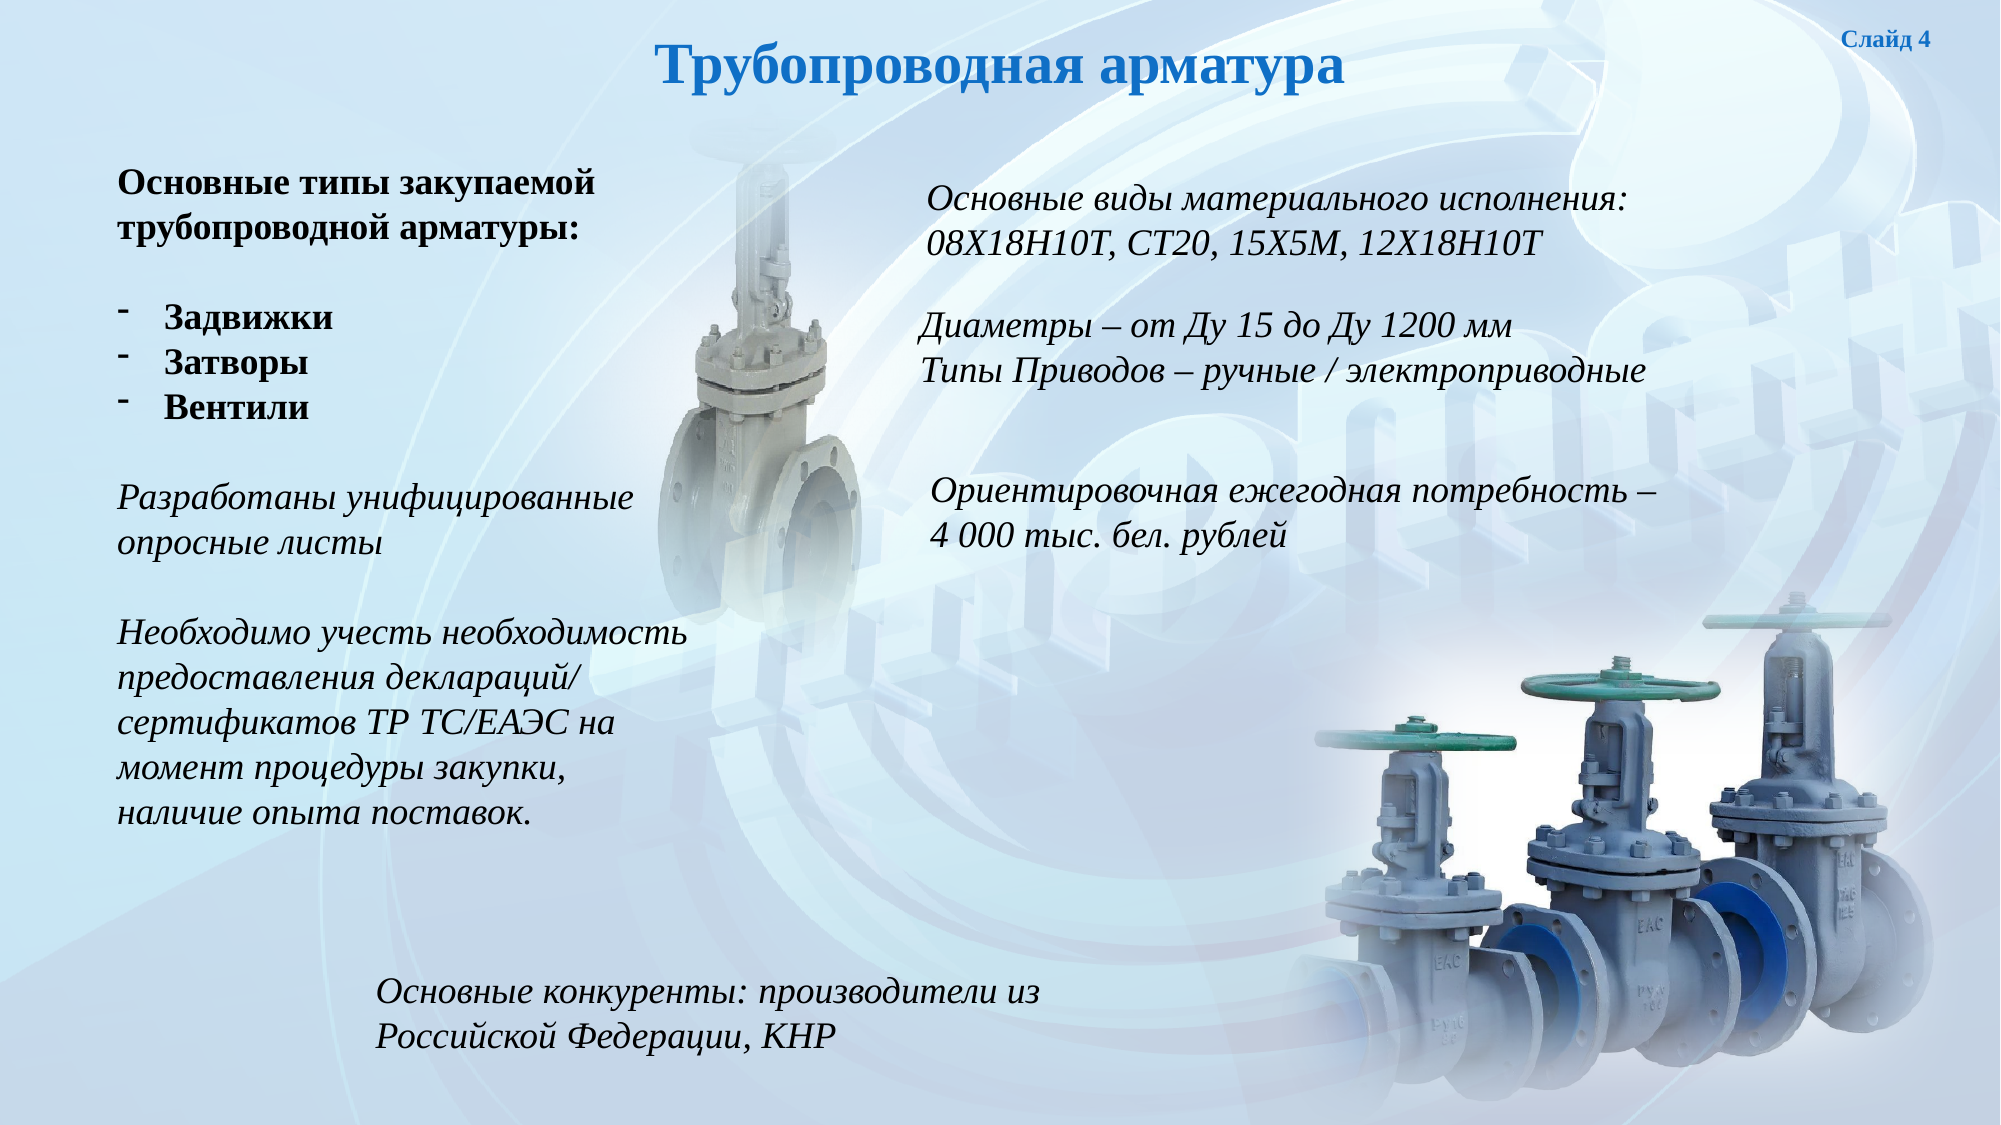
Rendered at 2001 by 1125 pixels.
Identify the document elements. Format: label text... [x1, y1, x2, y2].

text_box Трубопроводная арматура [303, 17, 1697, 103]
text_box Основные конкуренты: производители из Российской Федерации, КНР [360, 958, 1058, 1109]
picture [0, 0, 2001, 1125]
text_box Диаметры – от Ду 15 до Ду 1200 мм Типы Приводов – ручные / электроприводные [1102, 292, 1768, 488]
text_box Слайд 4 [1720, 15, 2000, 60]
text_box [1102, 160, 1697, 292]
text_box Основные типы закупаемой трубопроводной арматуры: Задвижки Затворы Вентили Разработаны унифицированные опросные листы Необходимо учесть необходимость предоставления деклараций/ сертификатов ТР ТС/ЕАЭС на момент процедуры закупки, наличие опыта поставок. [102, 149, 710, 974]
text_box Ориентировочная ежегодная потребность – 4 000 тыс. бел. рублей [1102, 457, 1674, 607]
